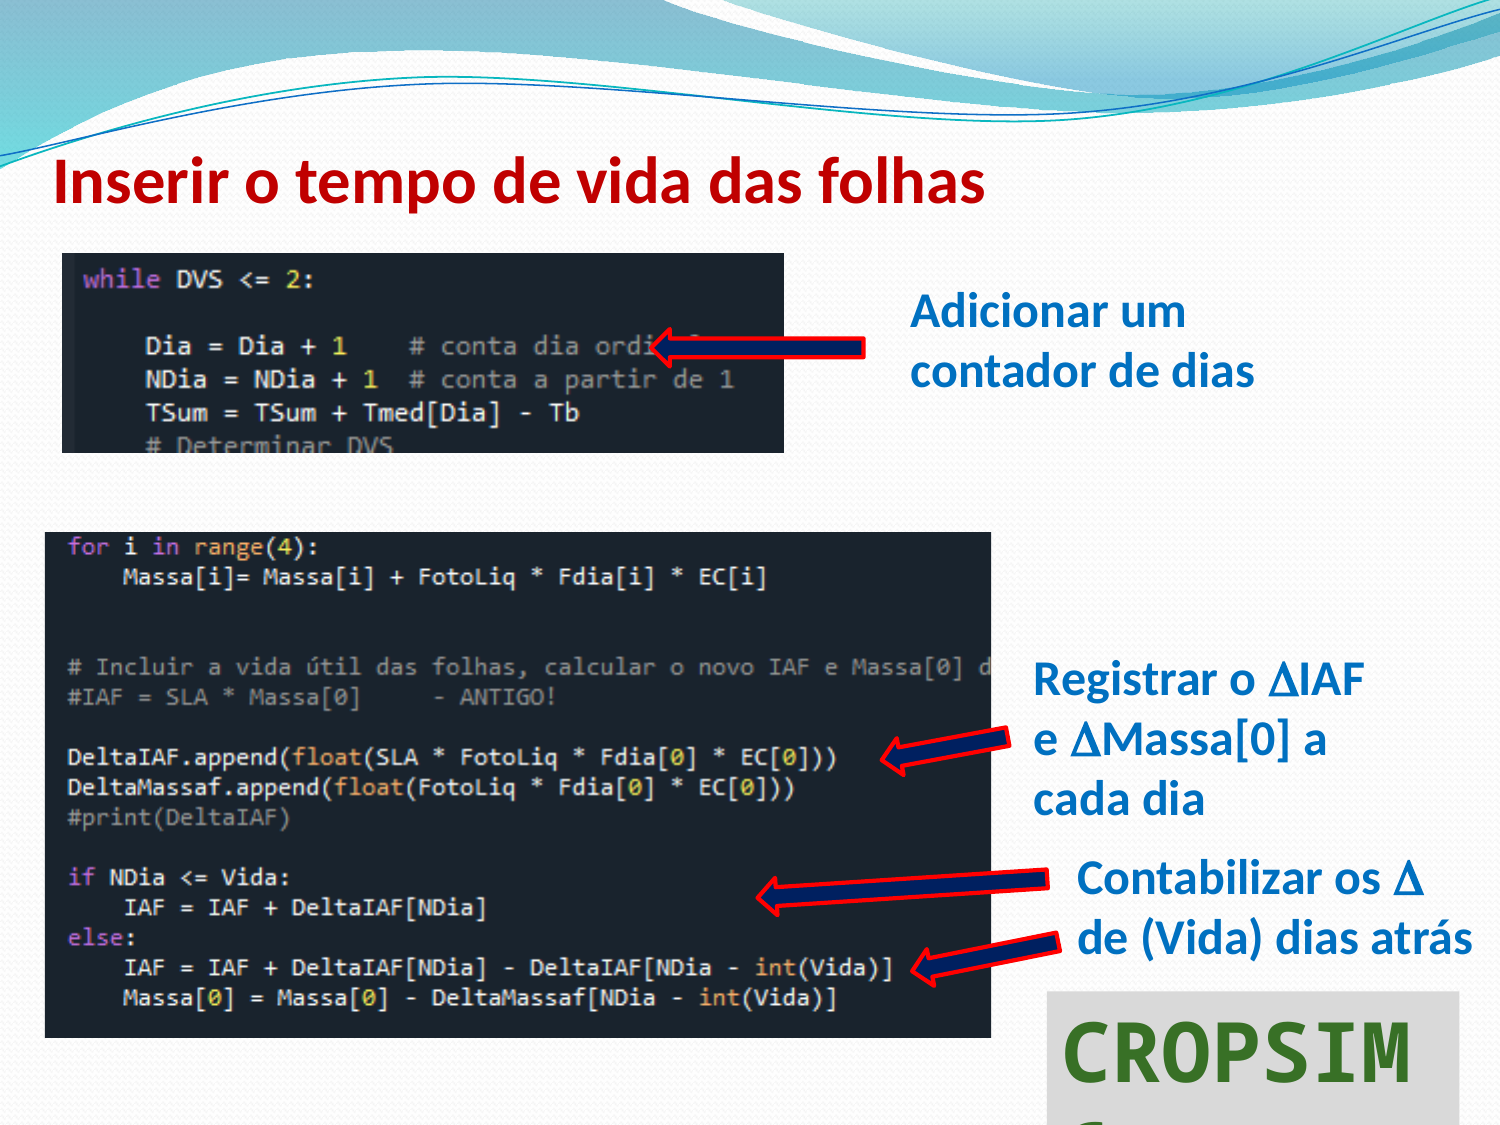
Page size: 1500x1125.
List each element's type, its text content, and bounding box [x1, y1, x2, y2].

text_box Adicionar um contador de dias [895, 270, 1309, 405]
picture [44, 531, 992, 1038]
text_box [998, 725, 1012, 751]
text_box [998, 867, 1050, 894]
text_box [789, 336, 866, 360]
picture [62, 253, 784, 454]
text_box CROPSIM6 [1046, 991, 1460, 1125]
text_box [998, 930, 1062, 966]
text_box Contabilizar os D de (Vida) dias atrás [1062, 836, 1495, 972]
text_box Inserir o tempo de vida das folhas [37, 129, 1063, 225]
text_box Registrar o DIAF e DMassa[0] a cada dia [1019, 637, 1390, 833]
